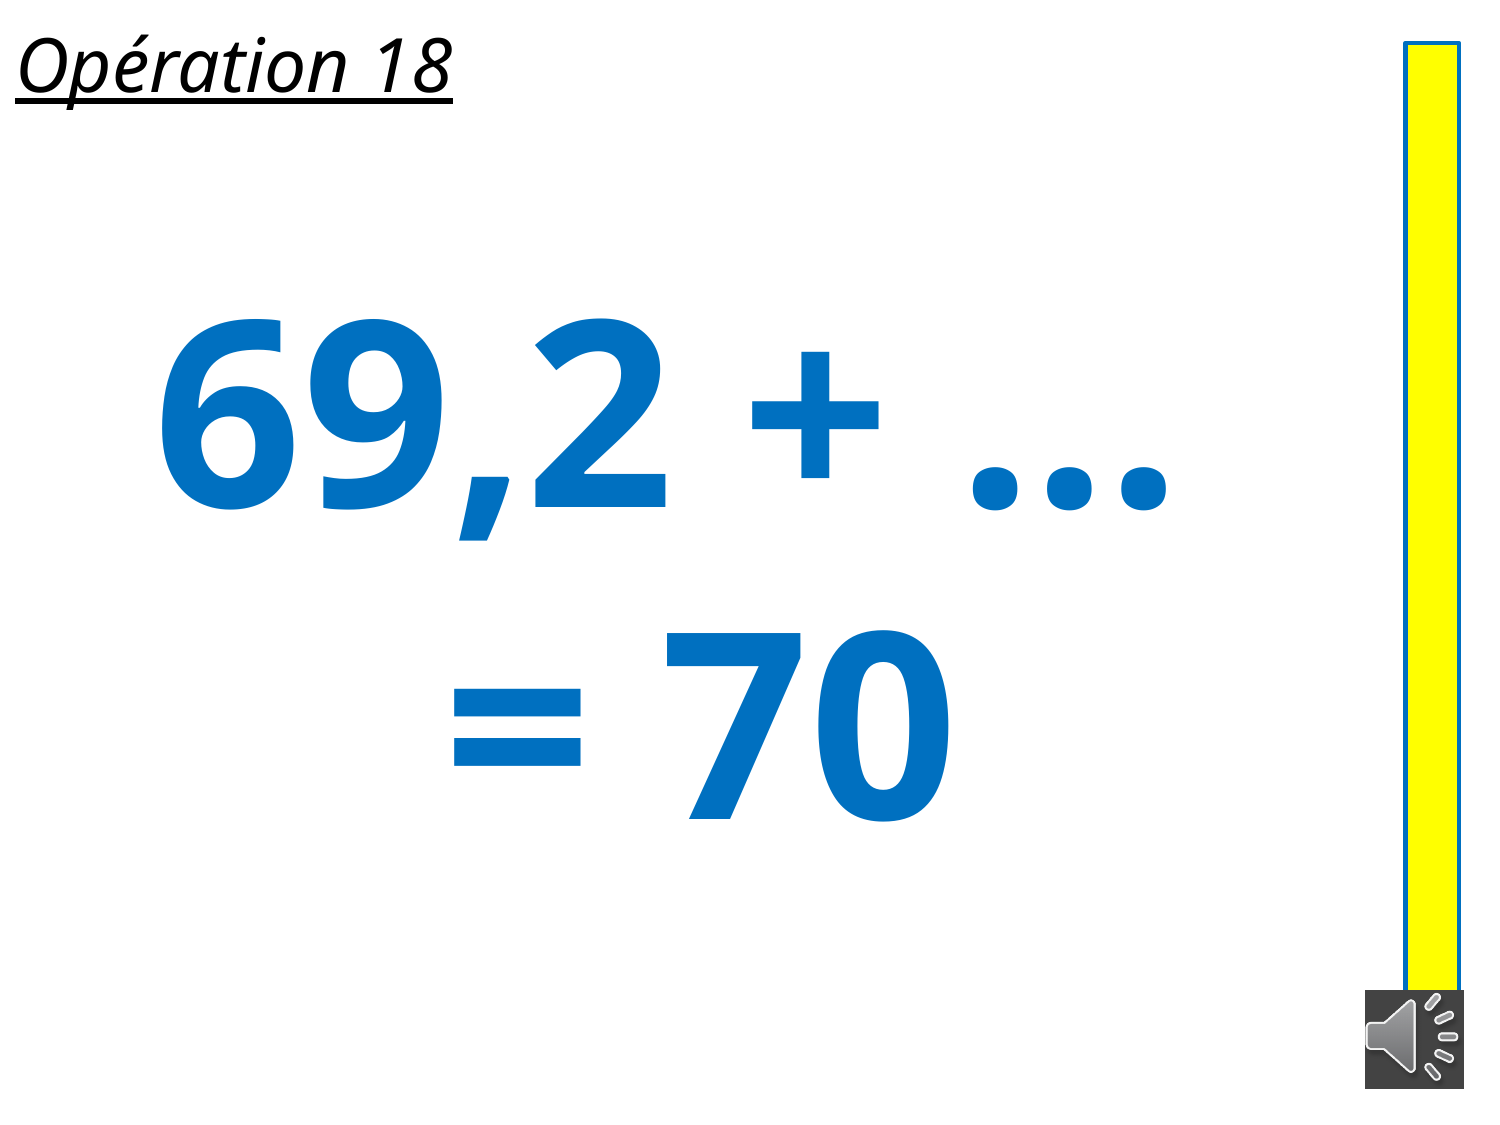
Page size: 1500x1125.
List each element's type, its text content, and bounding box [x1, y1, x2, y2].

title Opération 18 [0, 0, 502, 126]
text_box [1403, 41, 1461, 987]
text_box 69,2 + … = 70 [0, 239, 1403, 880]
picture [1364, 989, 1465, 1090]
